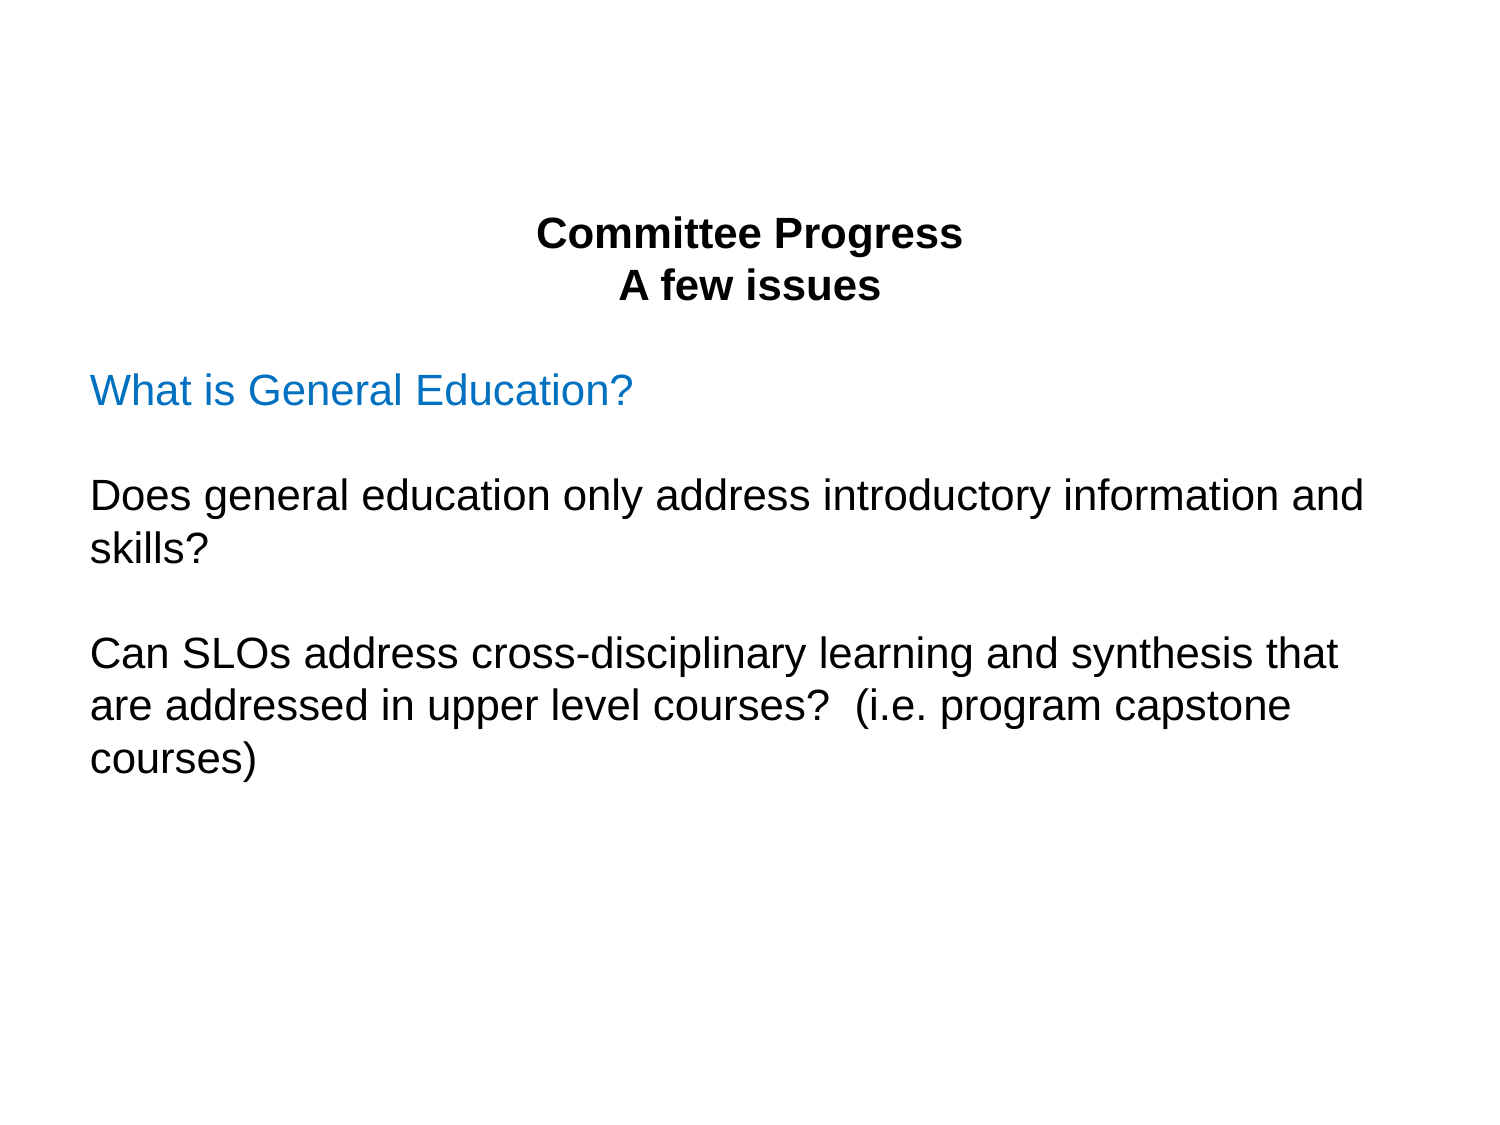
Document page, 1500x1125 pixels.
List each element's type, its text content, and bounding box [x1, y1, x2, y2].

text_box Committee Progress A few issues What is General Education? Does general education only address introductory information and skills? Can SLOs address cross-disciplinary learning and synthesis that are addressed in upper level courses? (i.e. program capstone courses) [74, 196, 1425, 790]
